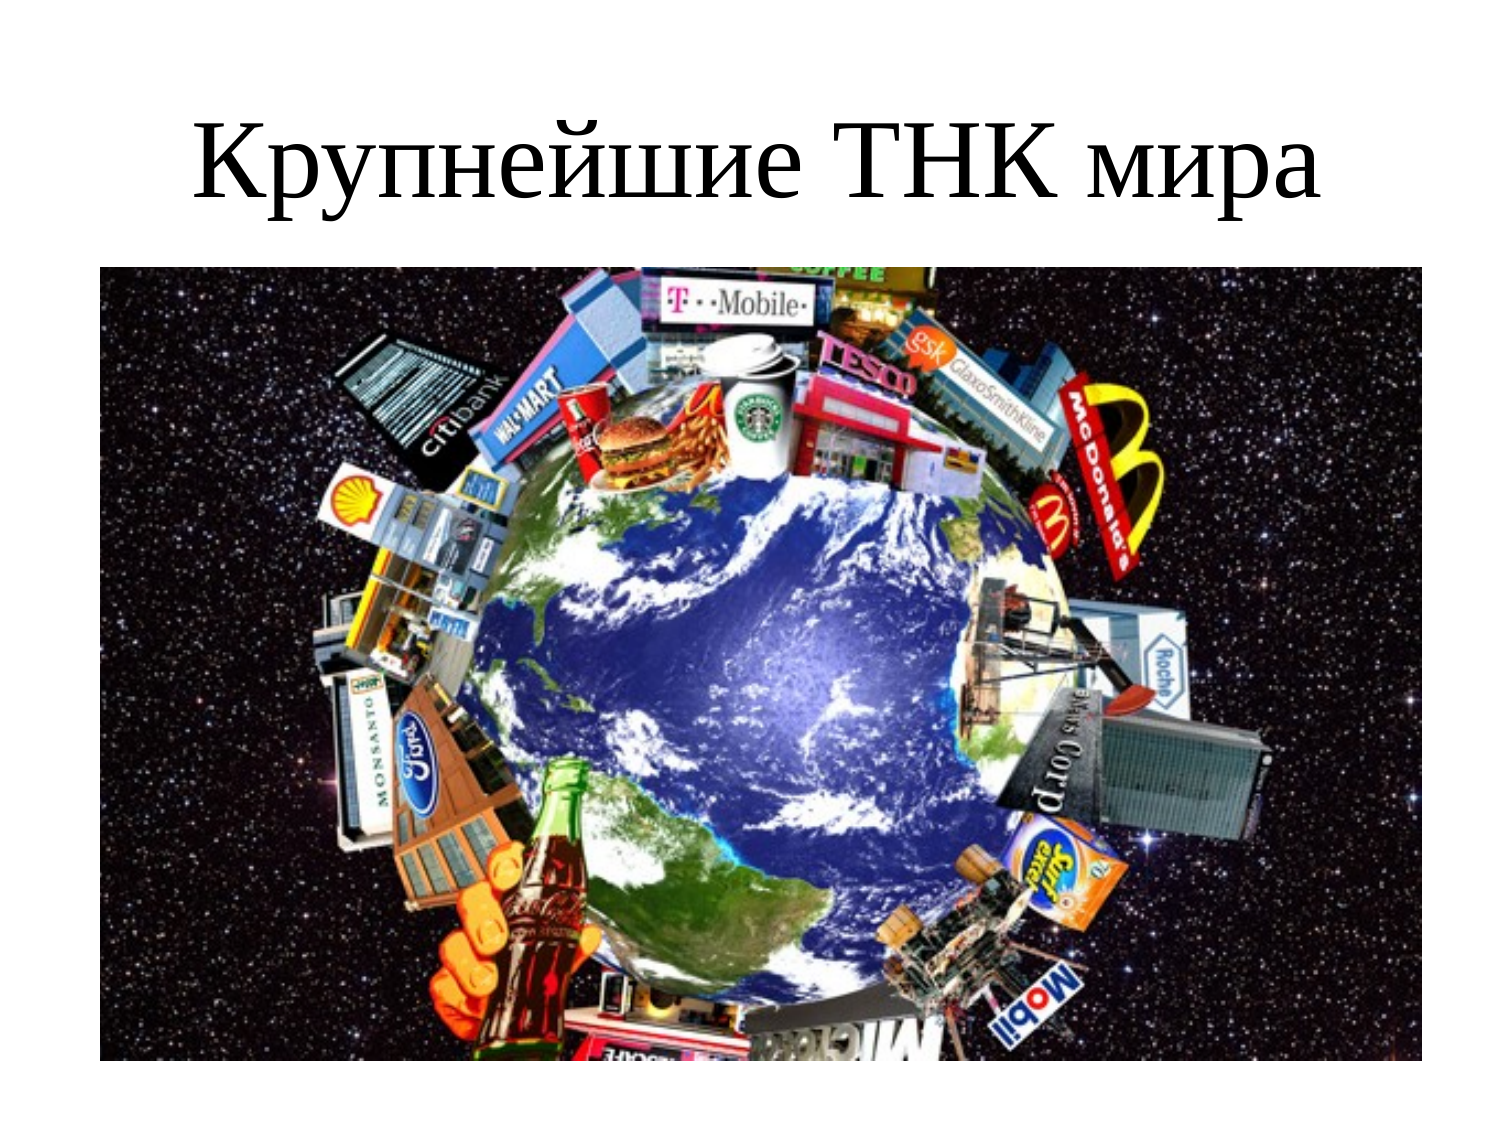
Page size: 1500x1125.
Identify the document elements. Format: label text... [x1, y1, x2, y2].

text_box Крупнейшие ТНК мира [176, 78, 1340, 228]
picture [99, 266, 1422, 1061]
